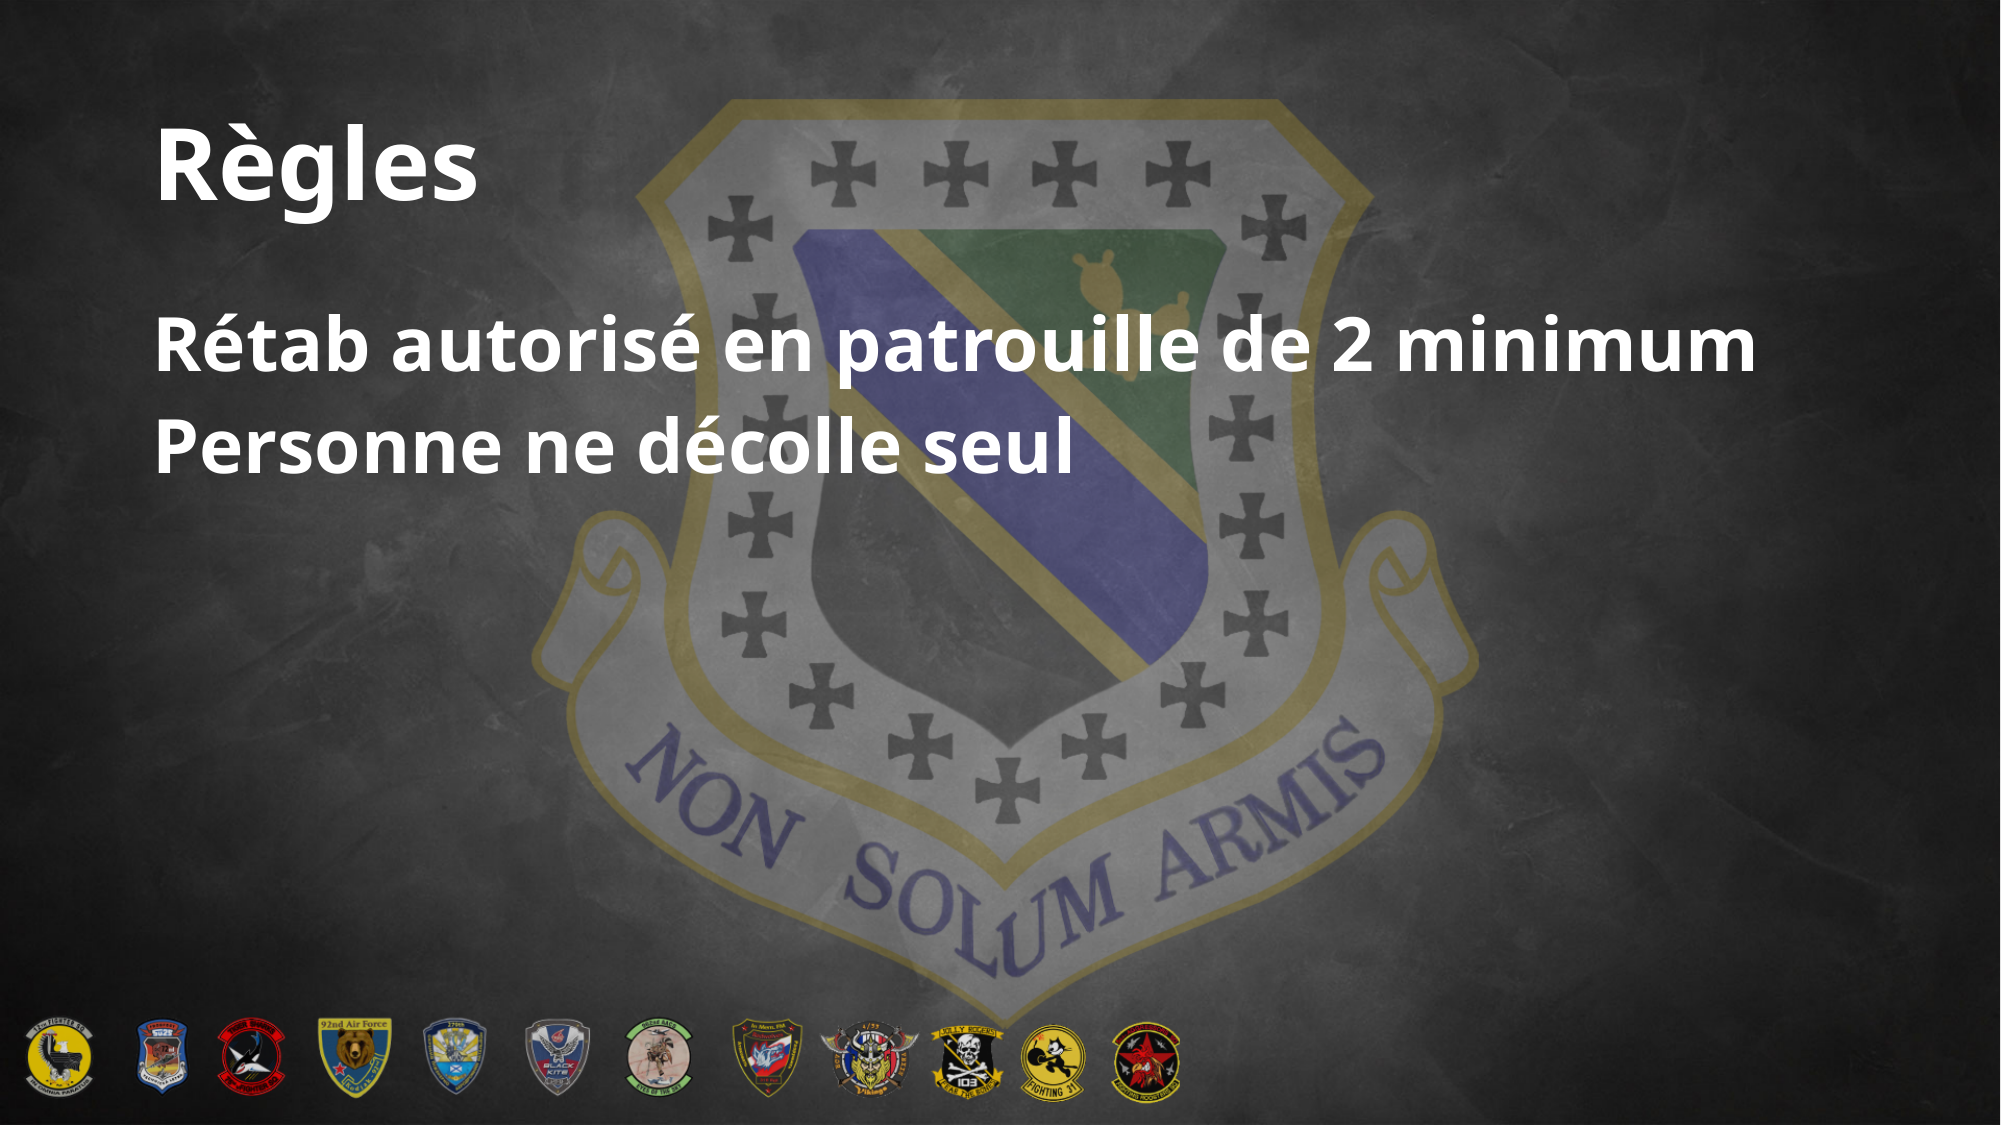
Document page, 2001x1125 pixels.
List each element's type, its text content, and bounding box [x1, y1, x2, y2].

picture [0, 0, 2001, 1125]
title Règles [137, 59, 1863, 278]
list Rétab autorisé en patrouille de 2 minimum Personne ne décolle seul [137, 299, 1863, 1014]
